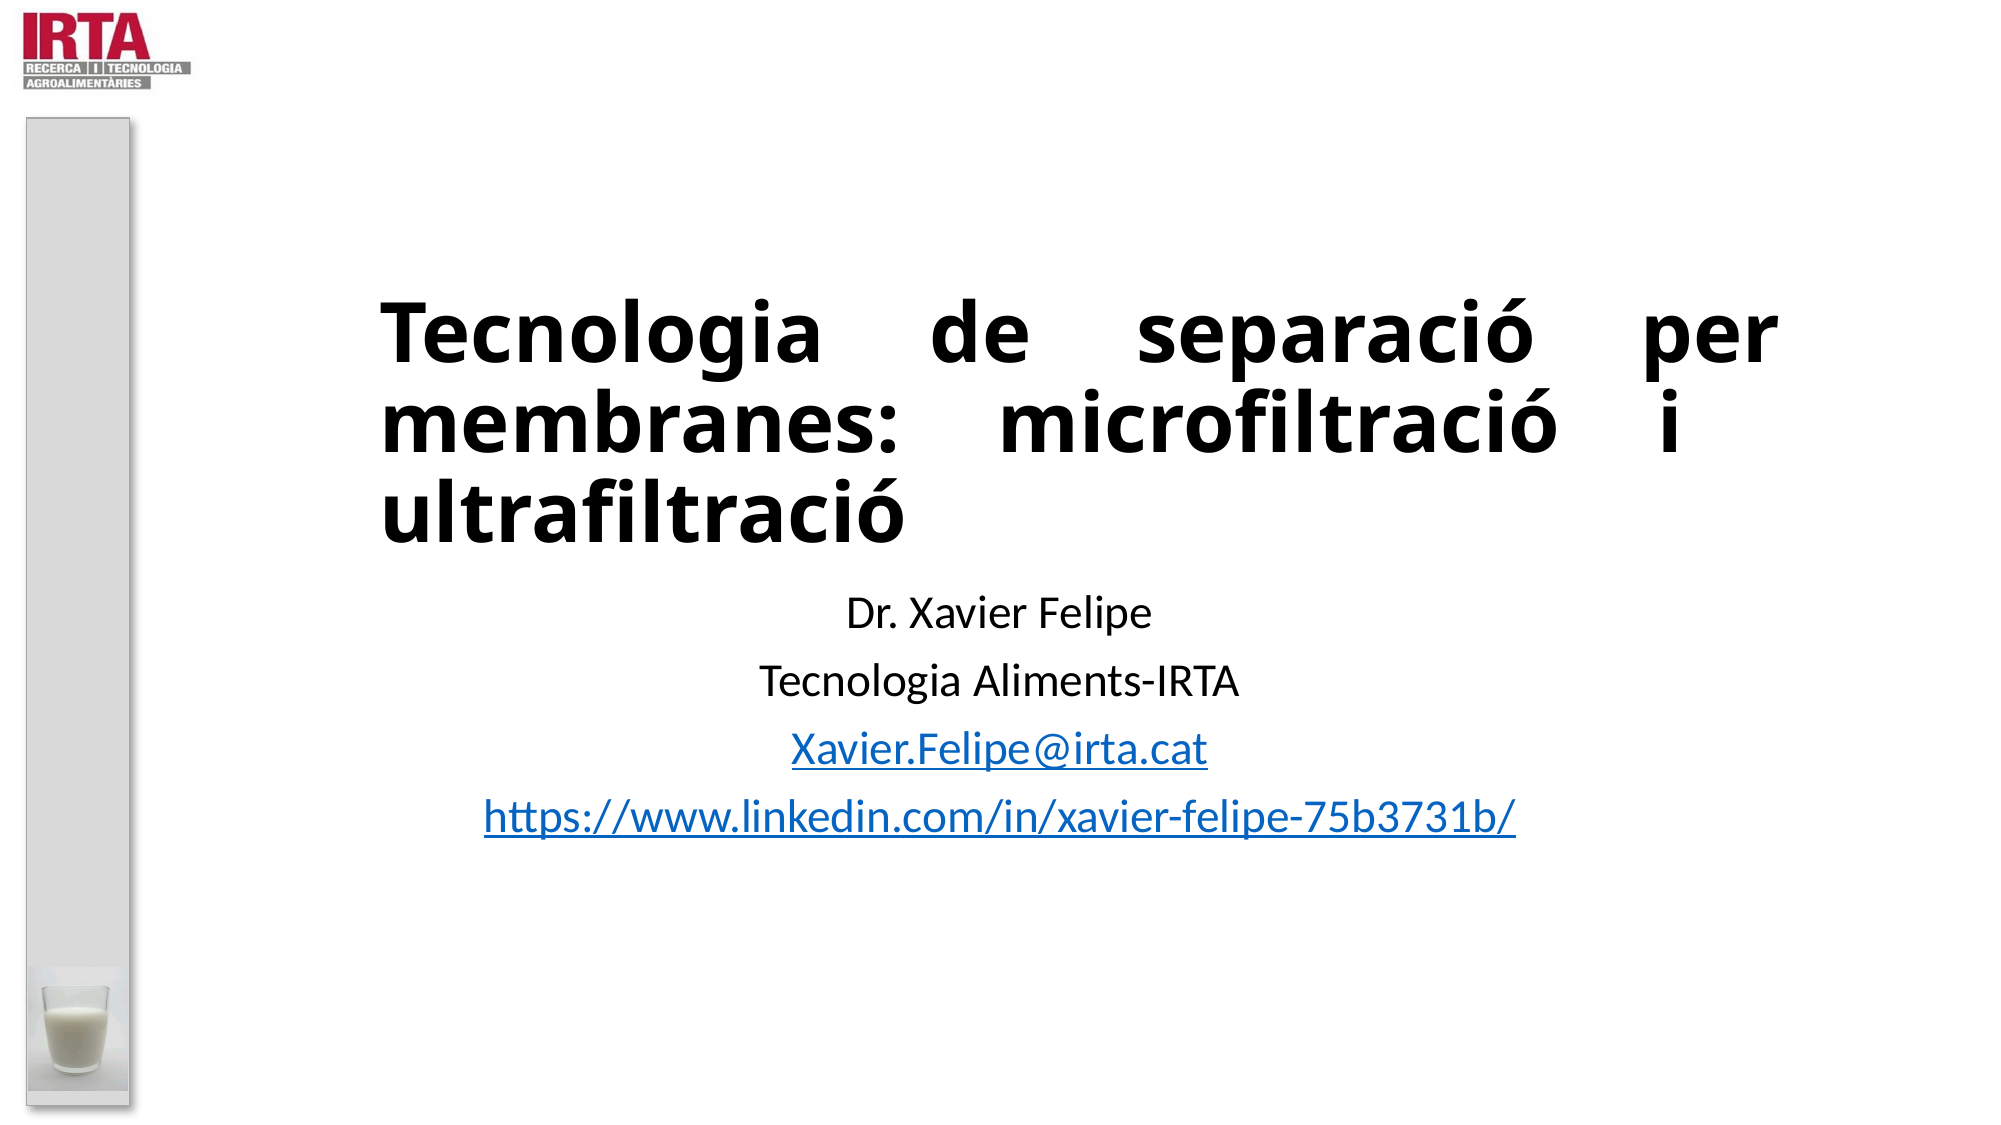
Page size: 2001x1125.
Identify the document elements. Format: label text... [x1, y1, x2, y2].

text_box Tecnologia de separació per membranes: microfiltració i ultrafiltració [364, 283, 1796, 455]
text_box Dr. Xavier Felipe Tecnologia Aliments-IRTA Xavier.Felipe@irta.cat https://www.linkedin.com/in/xavier-felipe-75b3731b/ [249, 580, 1750, 853]
picture [28, 967, 128, 1091]
text_box [26, 118, 130, 1106]
picture [13, 8, 221, 97]
